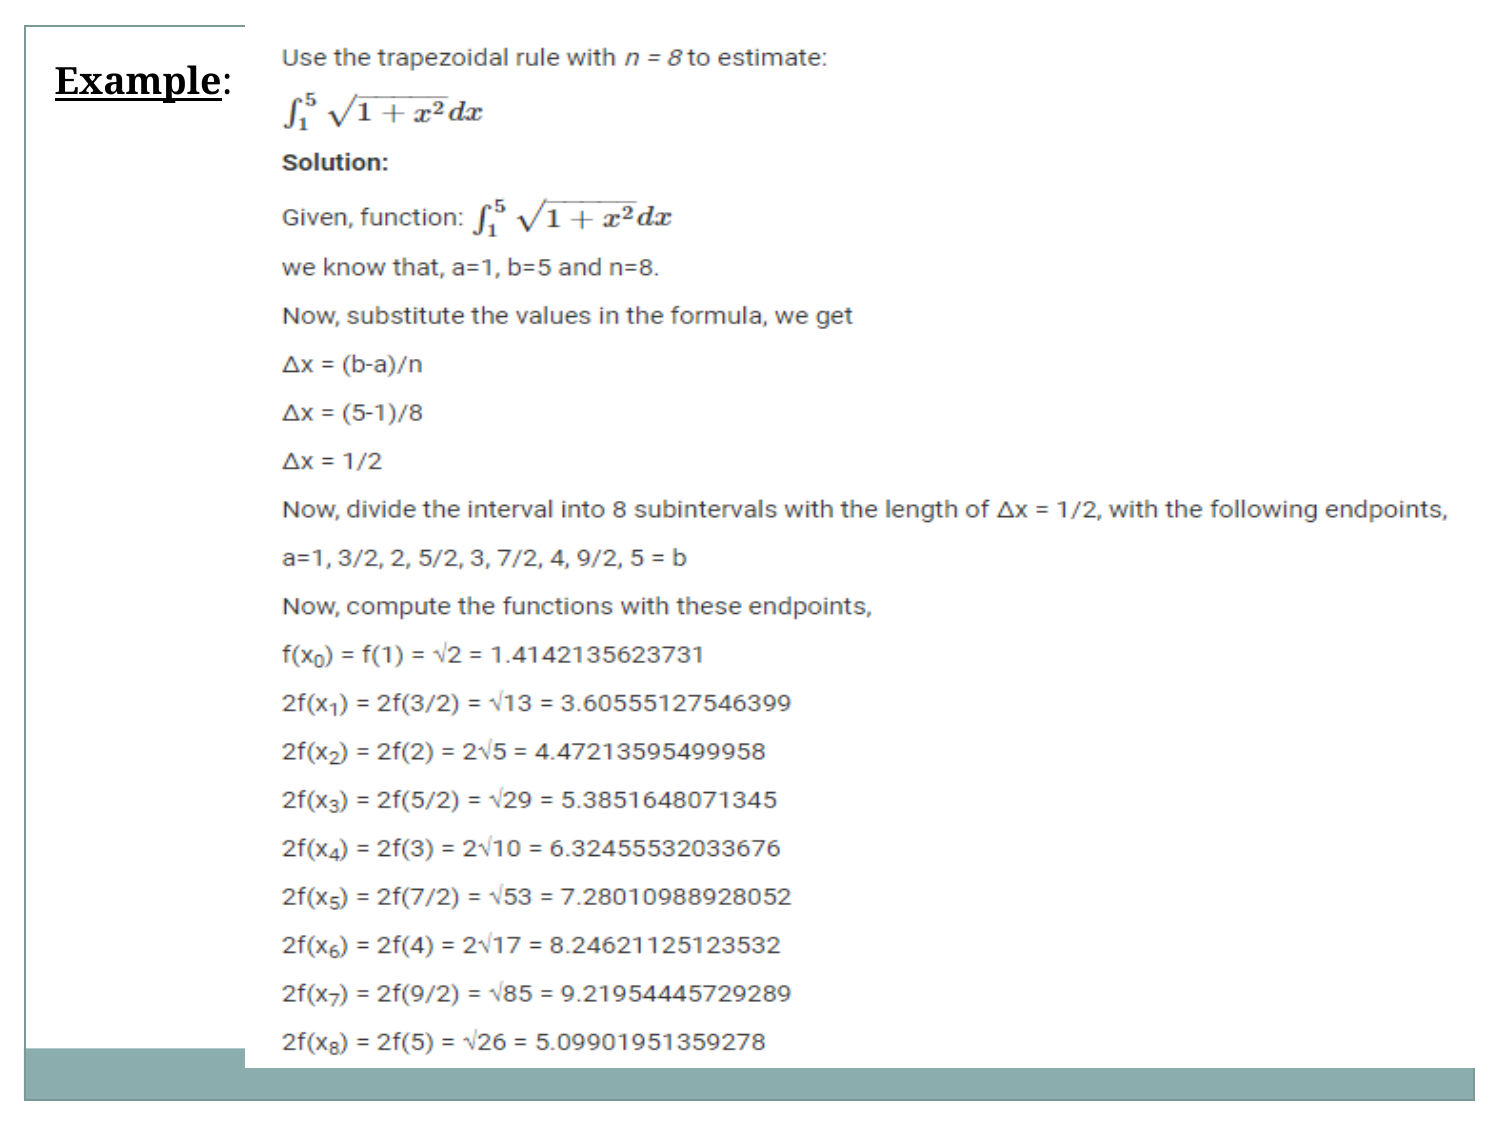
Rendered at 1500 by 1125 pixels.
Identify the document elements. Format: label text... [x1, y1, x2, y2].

picture [244, 24, 1476, 1069]
text_box Example: [39, 49, 238, 110]
